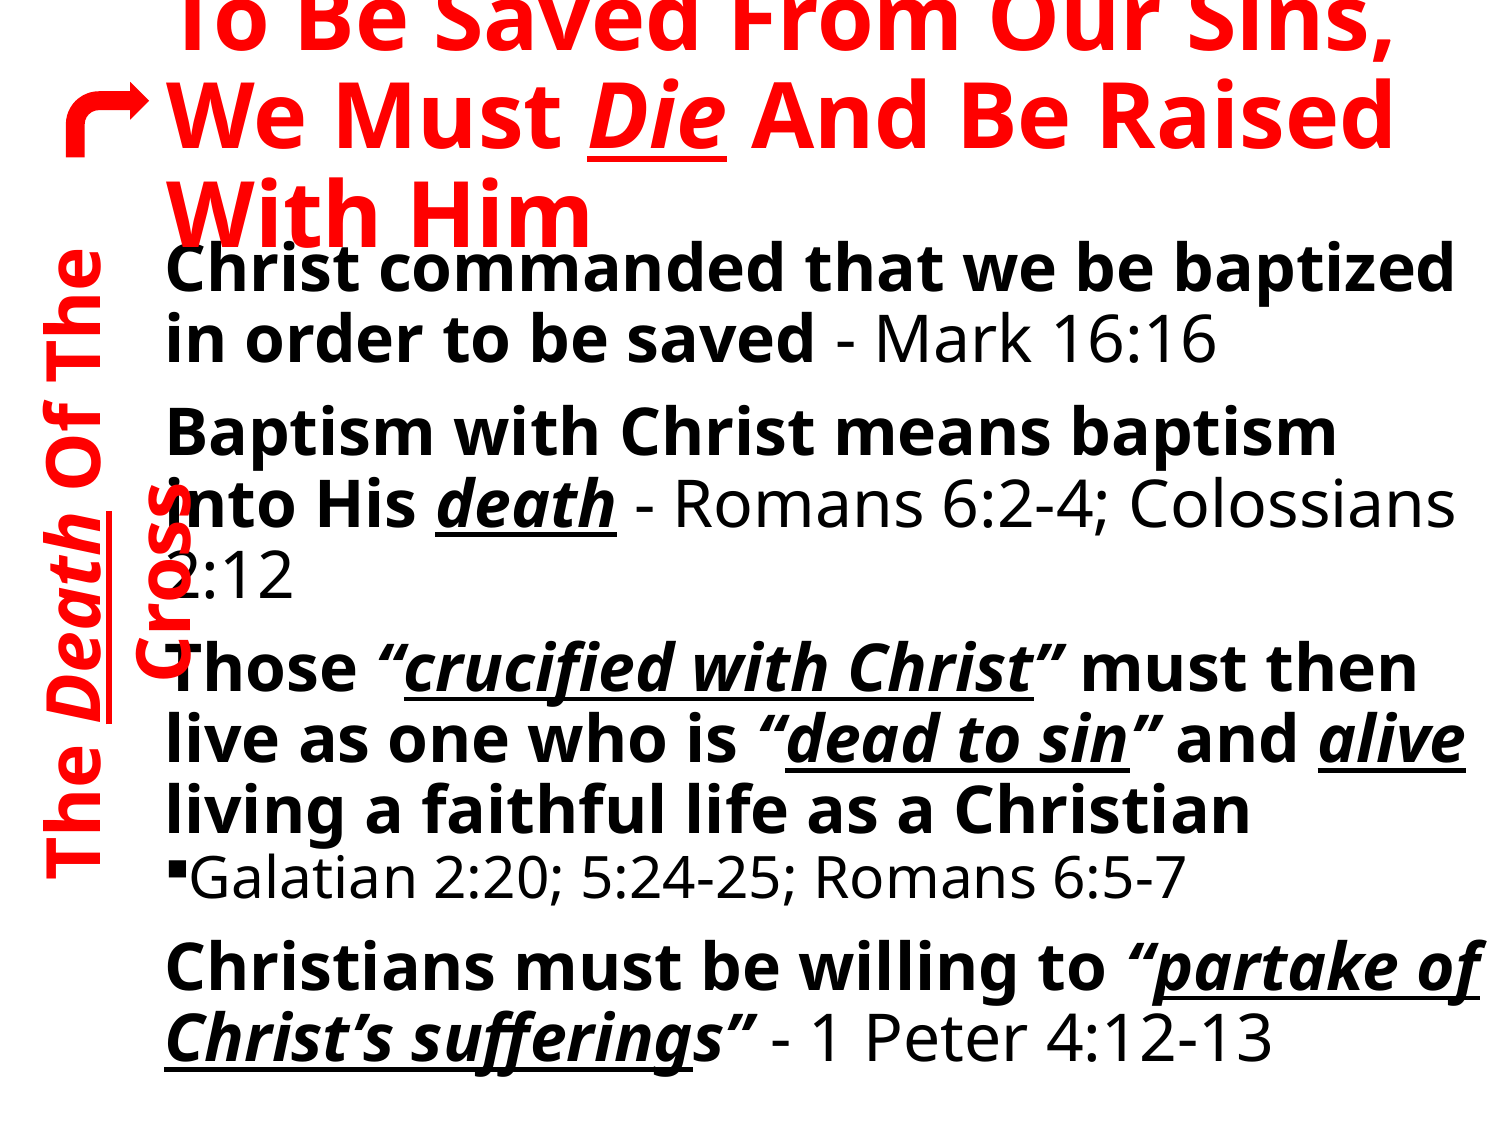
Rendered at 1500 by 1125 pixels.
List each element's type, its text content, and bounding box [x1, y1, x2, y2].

list Christ commanded that we be baptized in order to be saved - Mark 16:16 Baptism with Christ means baptism into His death - Romans 6:2-4; Colossians 2:12 Those “crucified with Christ” must then live as one who is “dead to sin” and alive living a faithful life as a Christian Galatian 2:20; 5:24-25; Romans 6:5-7 Christians must be willing to “partake of Christ’s sufferings” - 1 Peter 4:12-13 [149, 227, 1498, 1125]
text_box To Be Saved From Our Sins, We Must Die And Be Raised With Him [151, 35, 1500, 203]
text_box [65, 80, 150, 158]
text_box The Death Of The Cross [20, 169, 212, 978]
